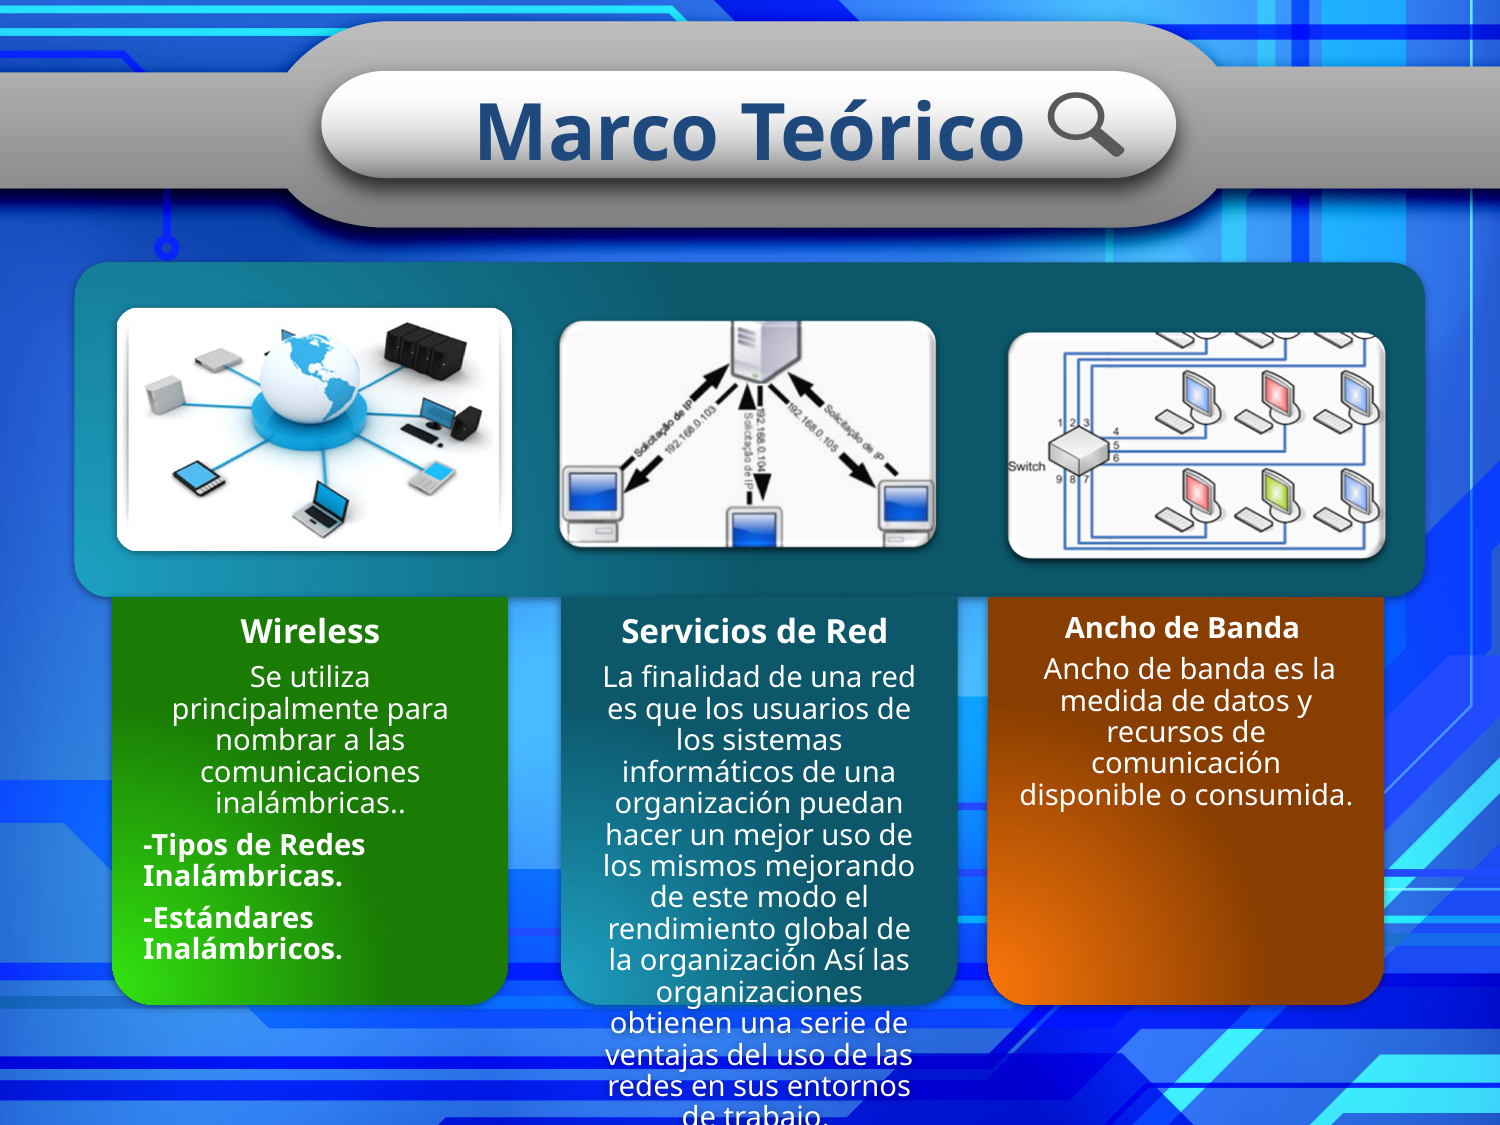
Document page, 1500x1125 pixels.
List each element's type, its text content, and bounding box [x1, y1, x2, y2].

picture [703, 1113, 711, 1118]
picture [783, 1119, 790, 1125]
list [74, 261, 1426, 1006]
title Marco Teórico [75, 35, 1425, 223]
picture [767, 1113, 776, 1125]
picture [807, 1113, 816, 1125]
picture [0, 0, 1500, 1125]
picture [685, 1113, 694, 1125]
picture [749, 1119, 756, 1125]
